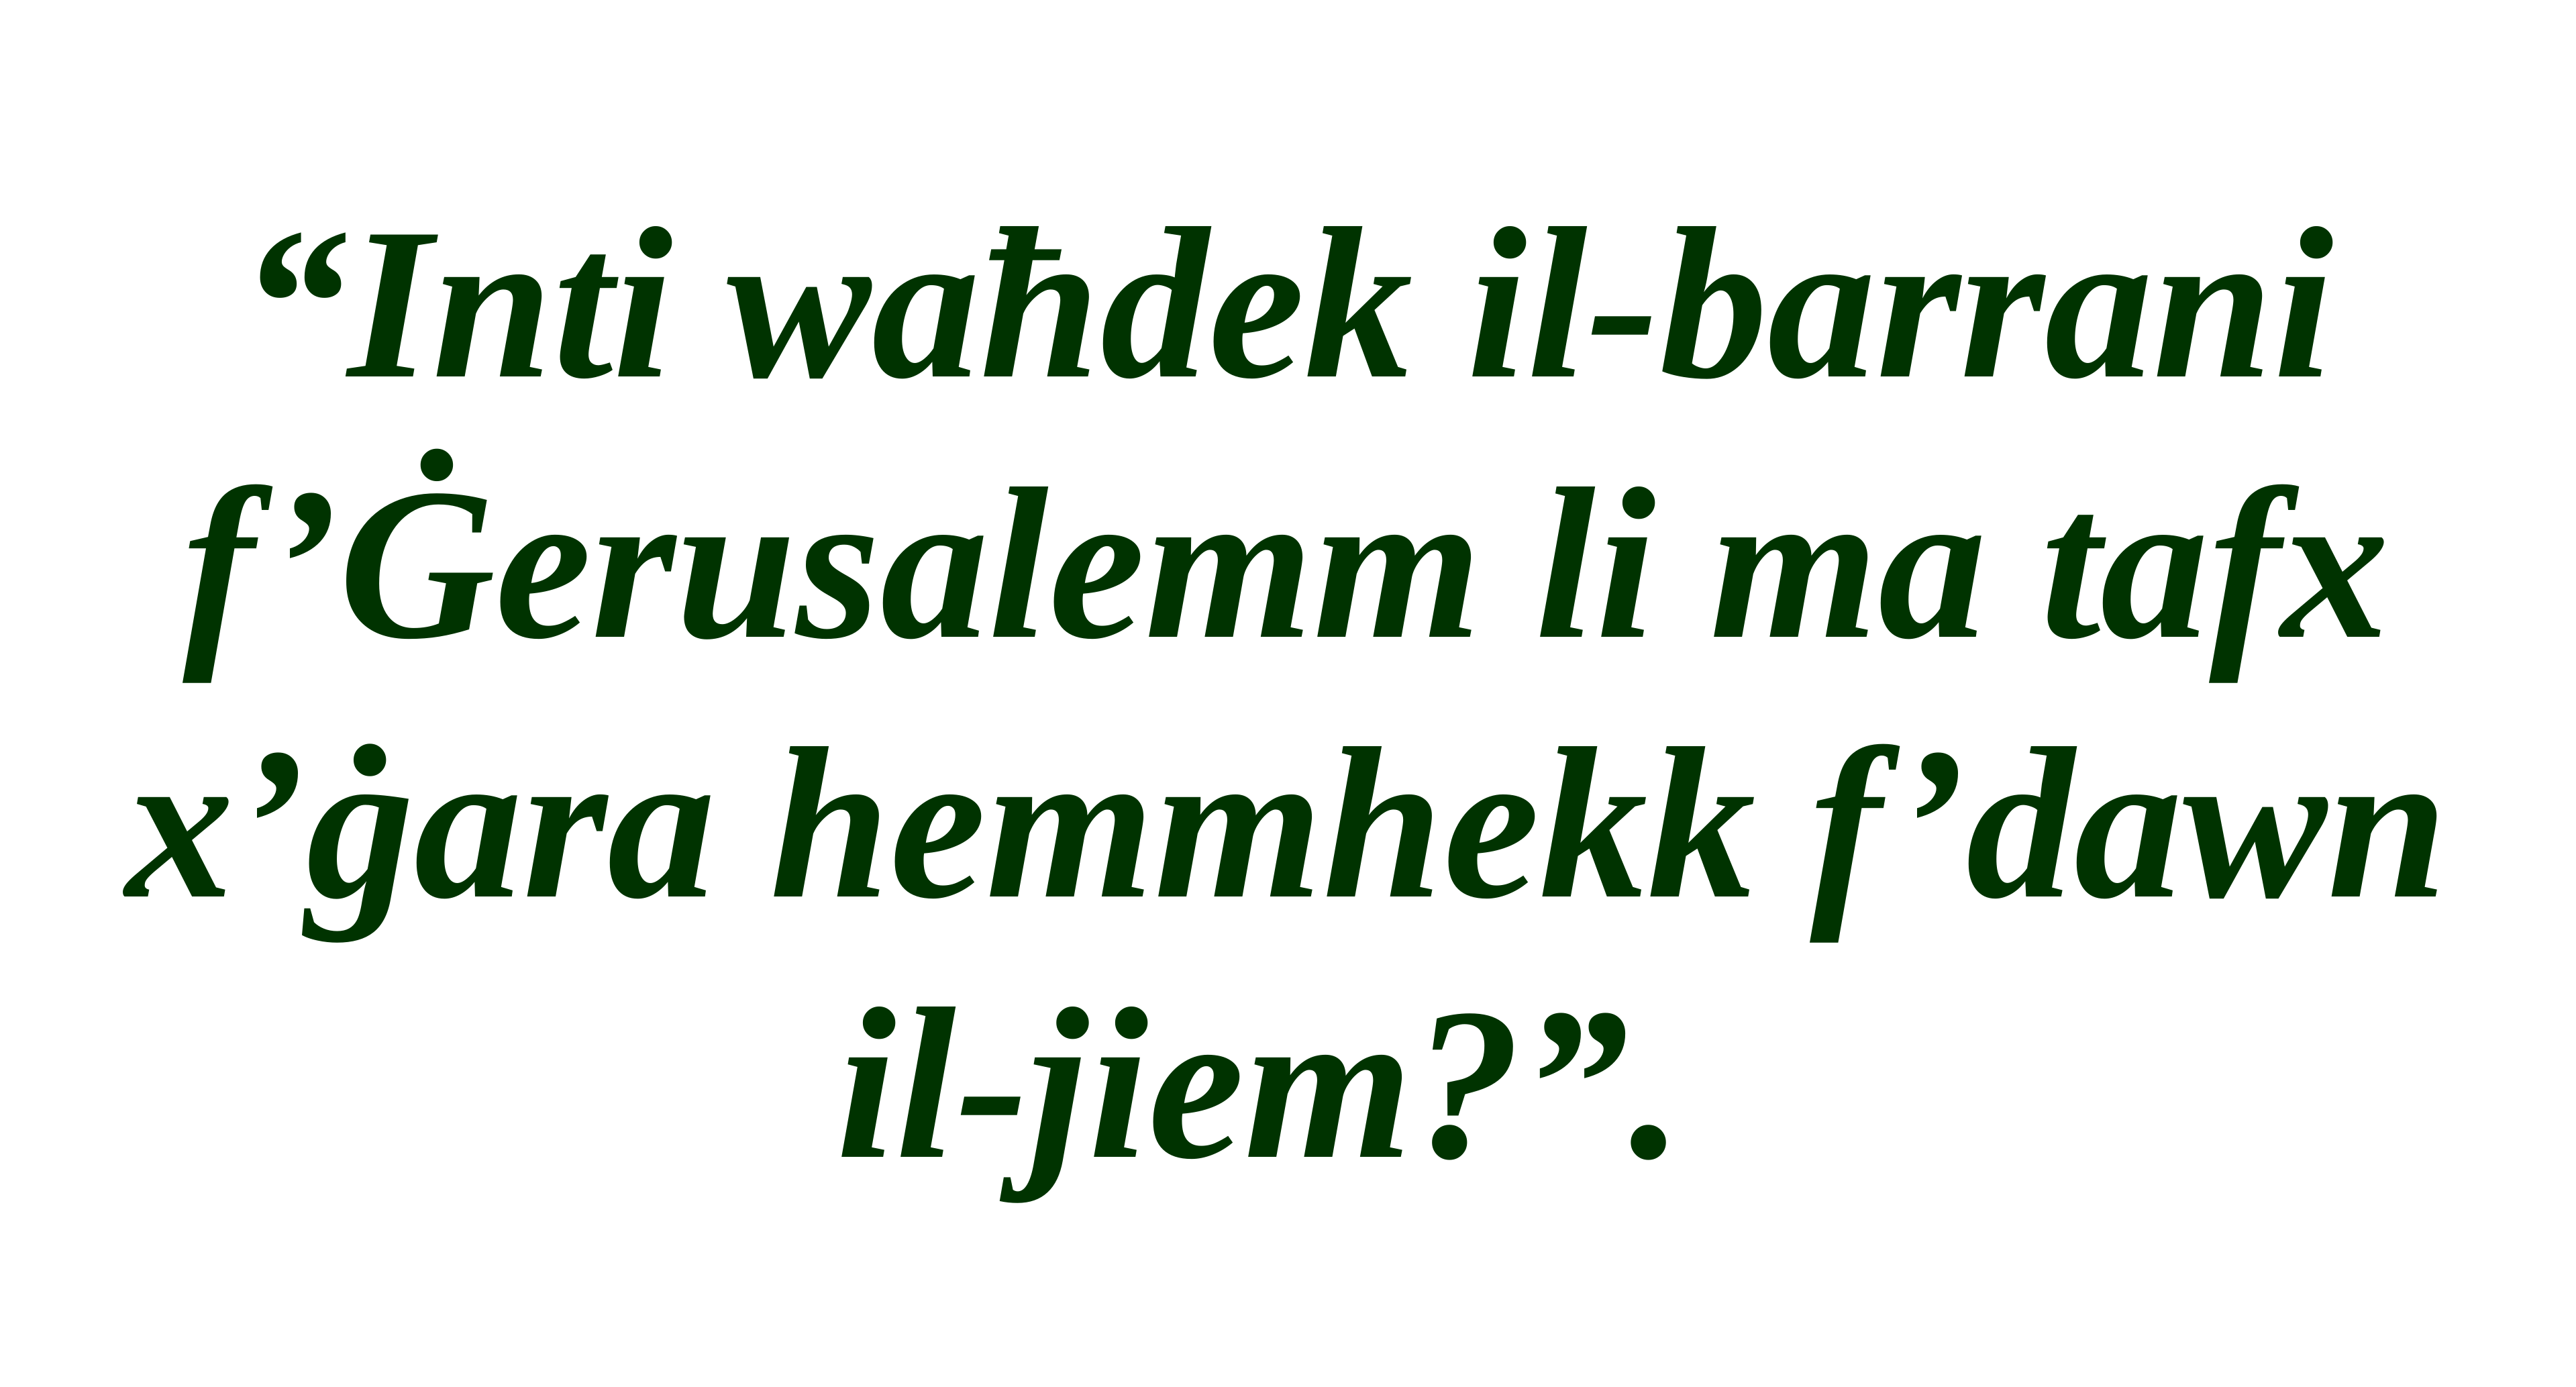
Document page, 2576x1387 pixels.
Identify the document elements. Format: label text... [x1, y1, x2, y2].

text_box “Inti waħdek il-barrani f’Ġerusalemm li ma tafx x’ġara hemmhekk f’dawn il-jiem?”. [42, 148, 2533, 1213]
